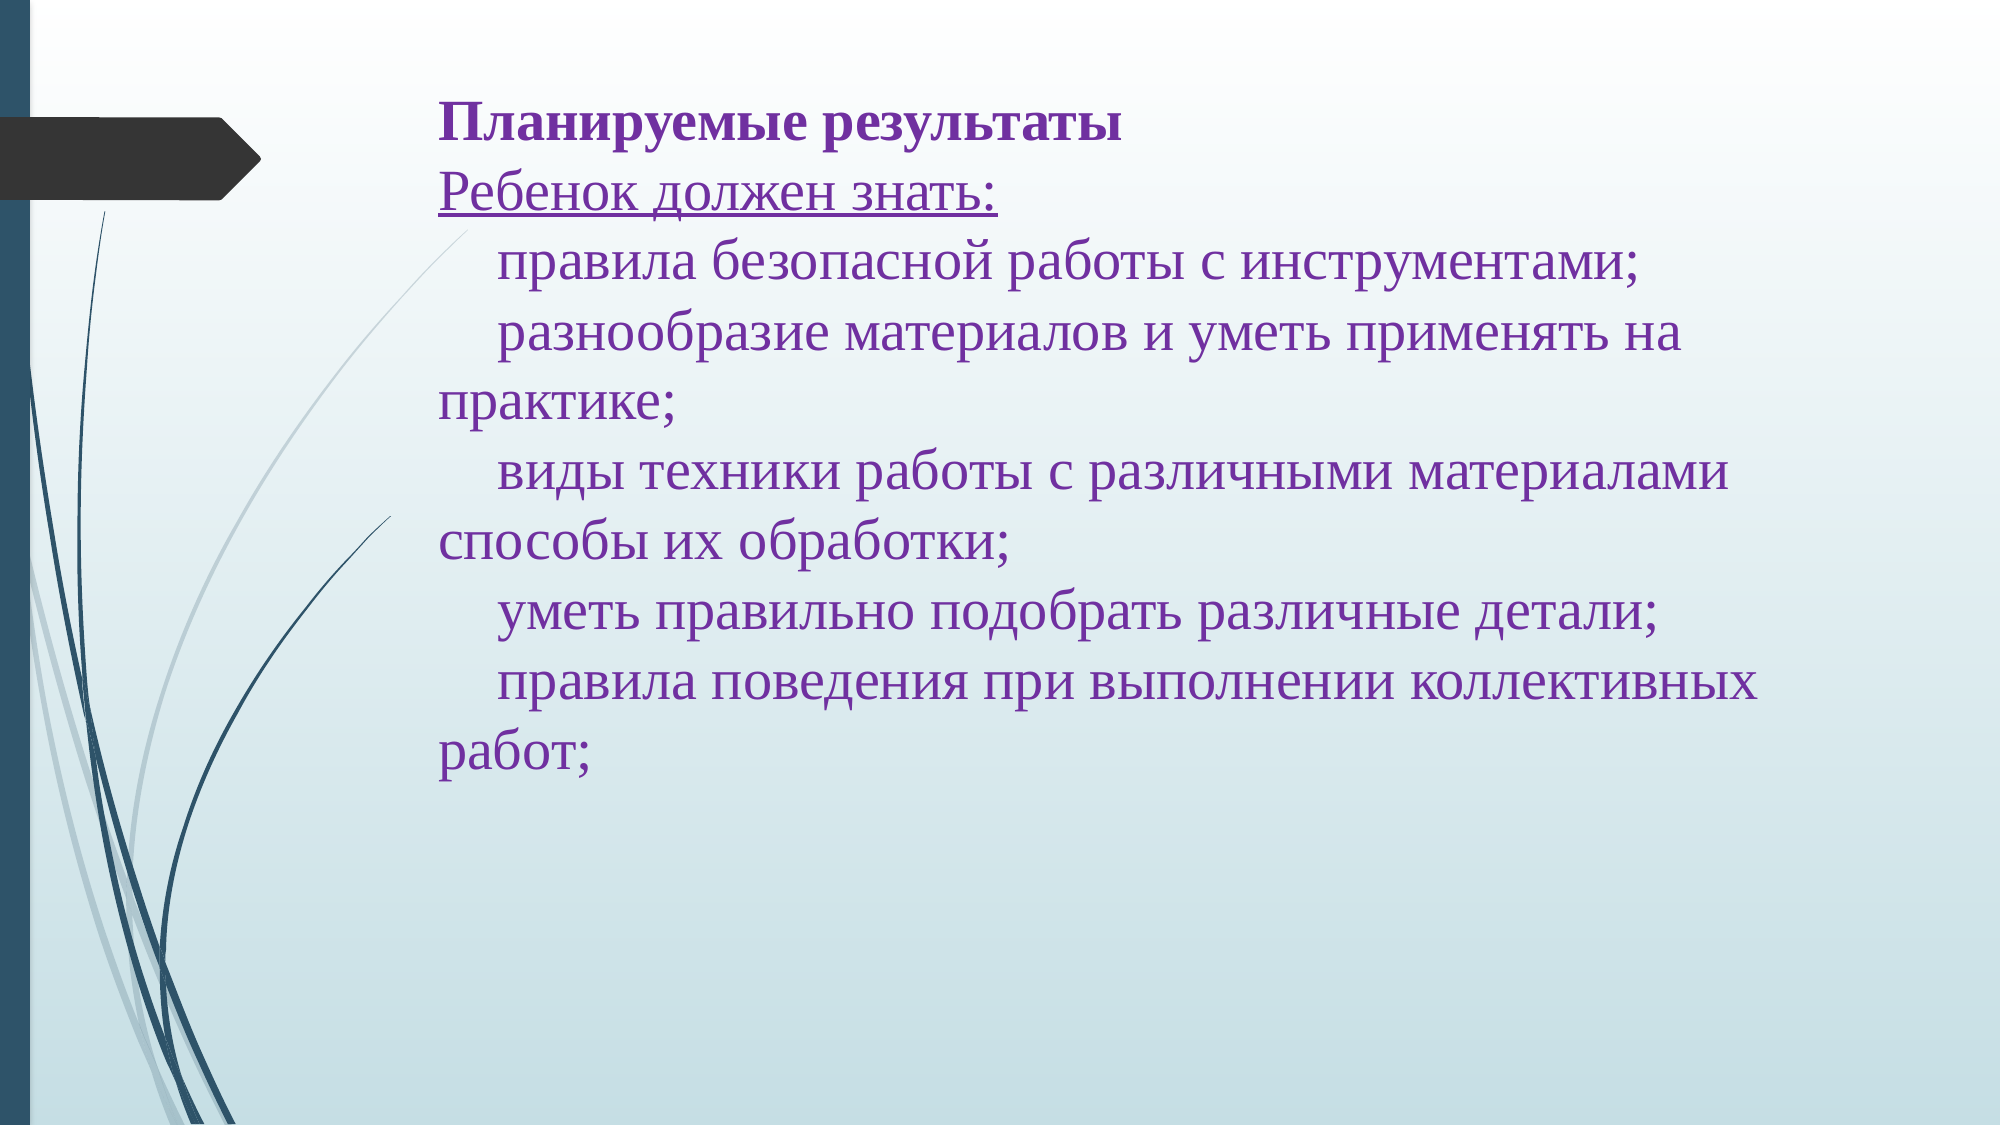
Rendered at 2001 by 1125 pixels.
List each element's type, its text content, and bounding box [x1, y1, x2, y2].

title Планируемые результаты Ребенок должен знать:  правила безопасной работы с инструментами;  разнообразие материалов и уметь применять на практике;  виды техники работы с различными материалами способы их обработки;  уметь правильно подобрать различные детали;  правила поведения при выполнении коллективных работ; [423, 74, 1886, 900]
